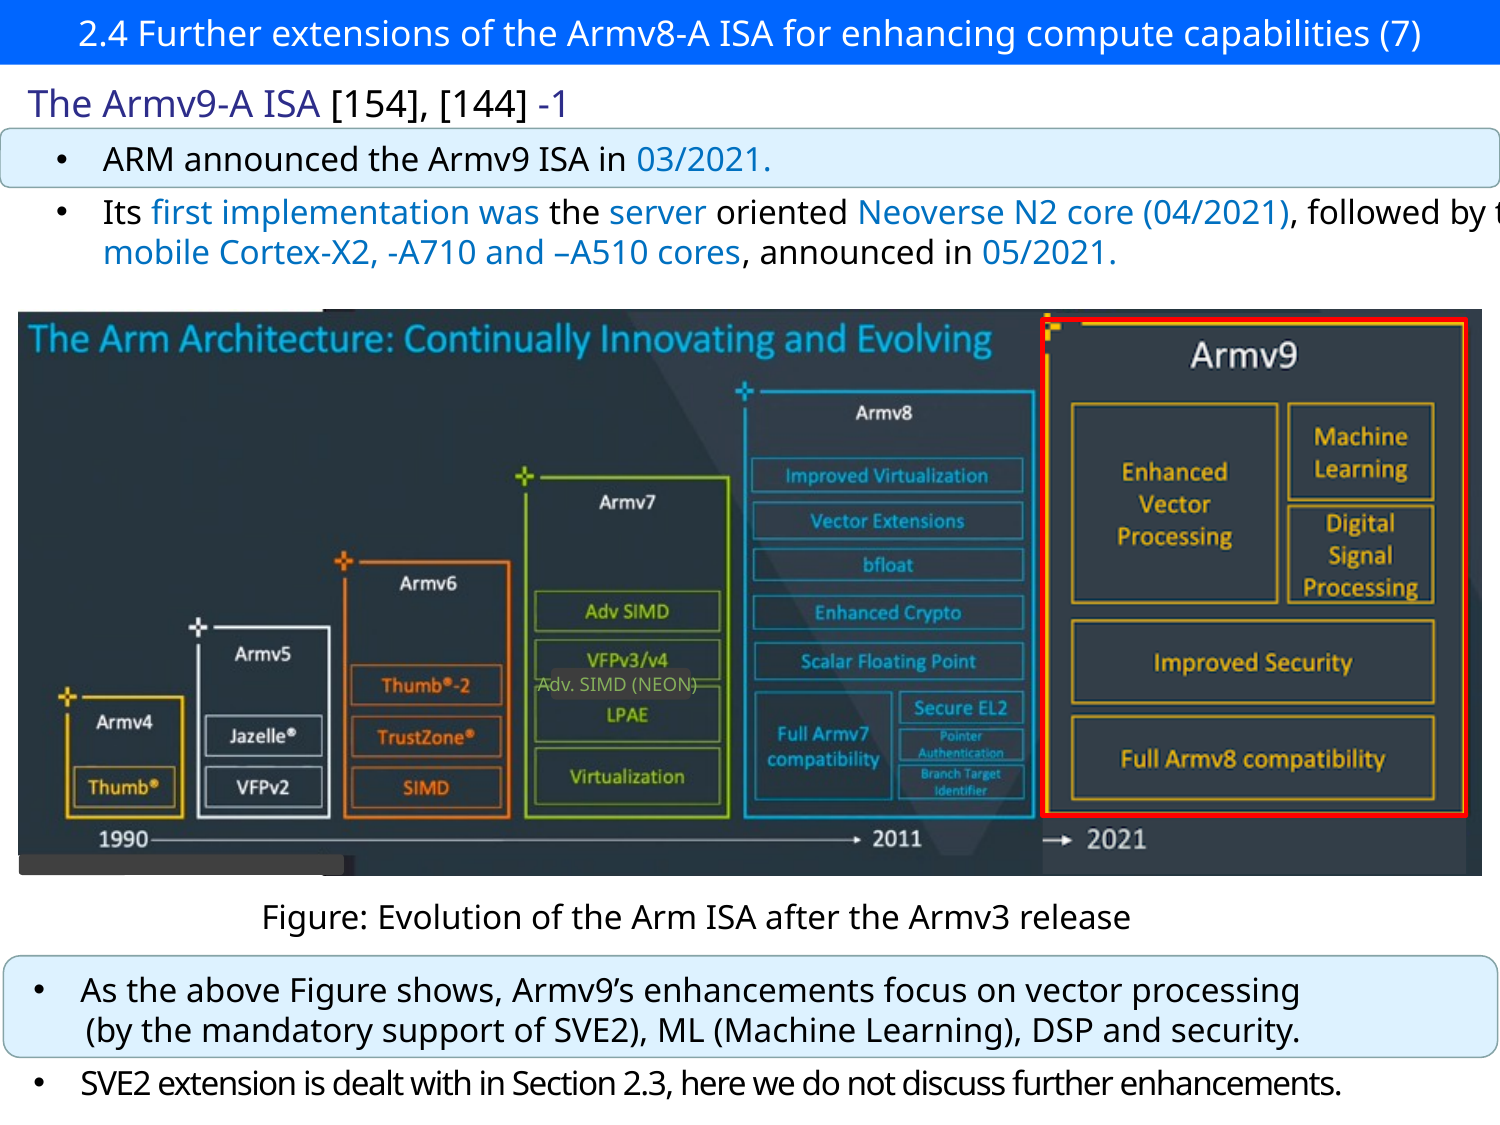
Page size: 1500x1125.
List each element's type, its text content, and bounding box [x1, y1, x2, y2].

text_box [0, 128, 1497, 188]
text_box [18, 309, 1482, 876]
text_box Figure: Evolution of the Arm ISA after the Armv3 release [246, 888, 1157, 944]
text_box As the above Figure shows, Armv9’s enhancements focus on vector processing (by the mandatory support of SVE2), ML (Machine Learning), DSP and security. SVE2 extension is dealt with in Section 2.3, here we do not discuss further enhancements. [18, 962, 1500, 1125]
text_box [3, 955, 1494, 1058]
text_box ARM announced the Armv9 ISA in 03/2021. Its first implementation was the server oriented Neoverse N2 core (04/2021), followed by the mobile Cortex-X2, -A710 and –A510 cores, announced in 05/2021. [41, 131, 1500, 279]
title 2.4 Further extensions of the Armv8-A ISA for enhancing compute capabilities (7) [0, 0, 1500, 65]
text_box The Armv9-A ISA [154], [144] -1 [12, 72, 1298, 128]
